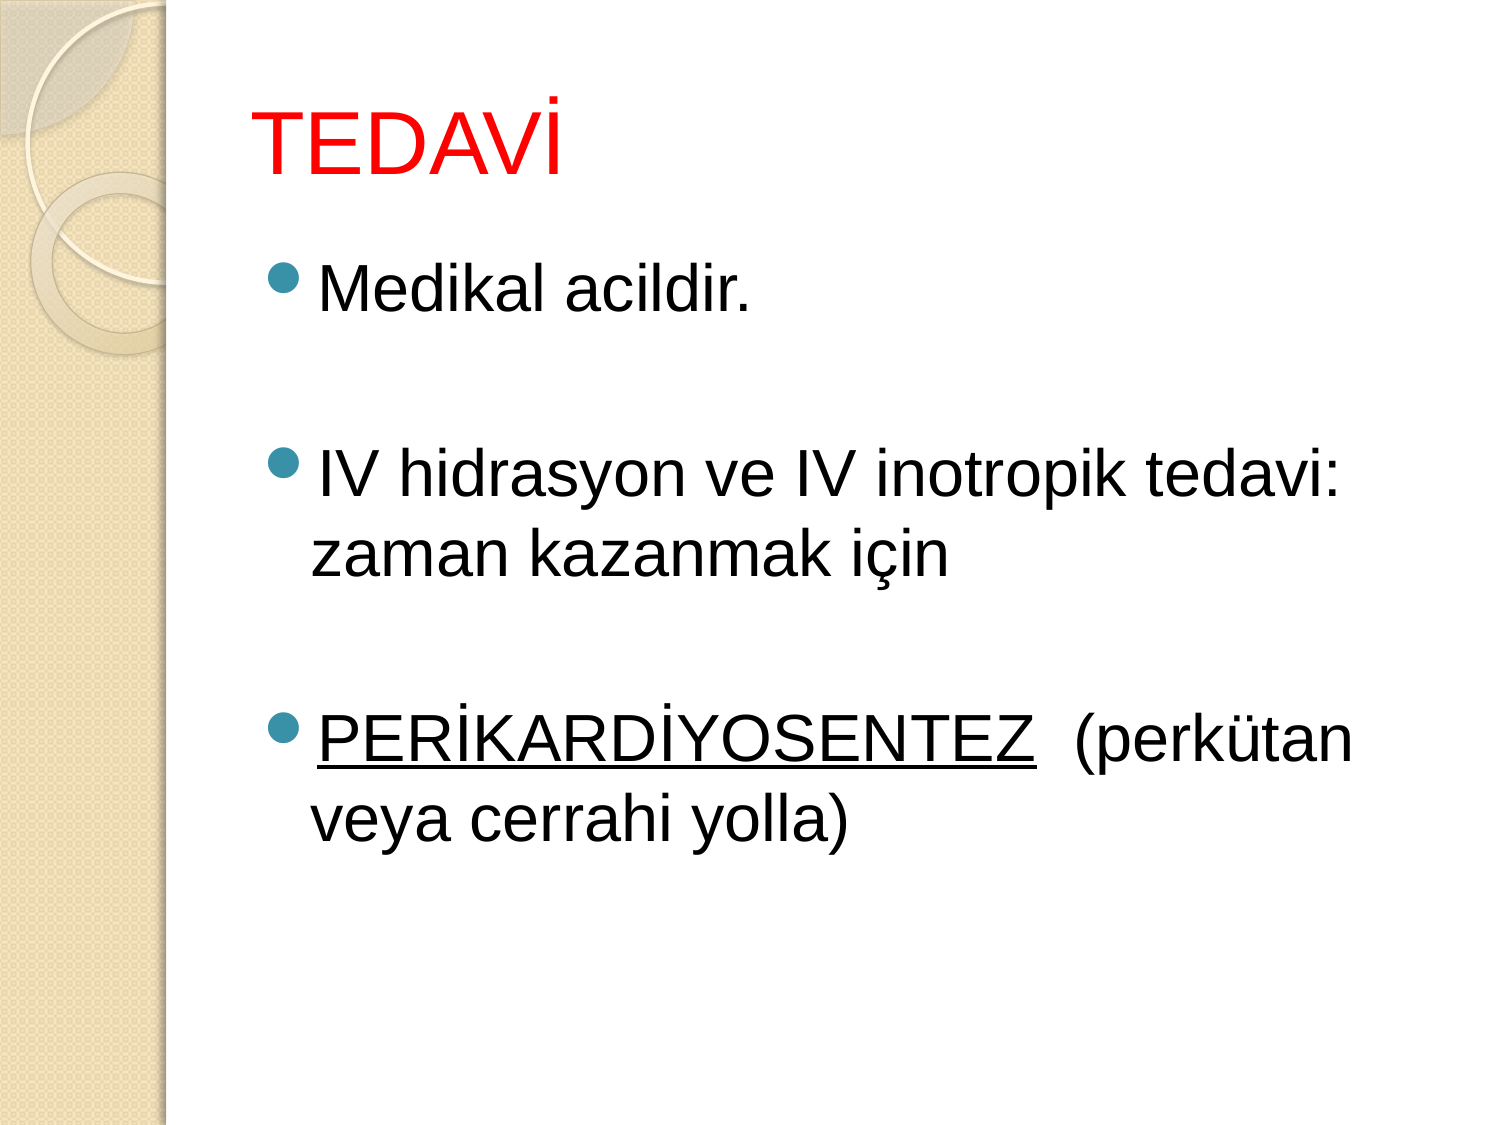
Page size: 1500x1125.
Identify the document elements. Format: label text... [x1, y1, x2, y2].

title TEDAVİ [235, 45, 1466, 233]
list Medikal acildir. IV hidrasyon ve IV inotropik tedavi: zaman kazanmak için PERİKARDİYOSENTEZ (perkütan veya cerrahi yolla) [235, 237, 1466, 1025]
